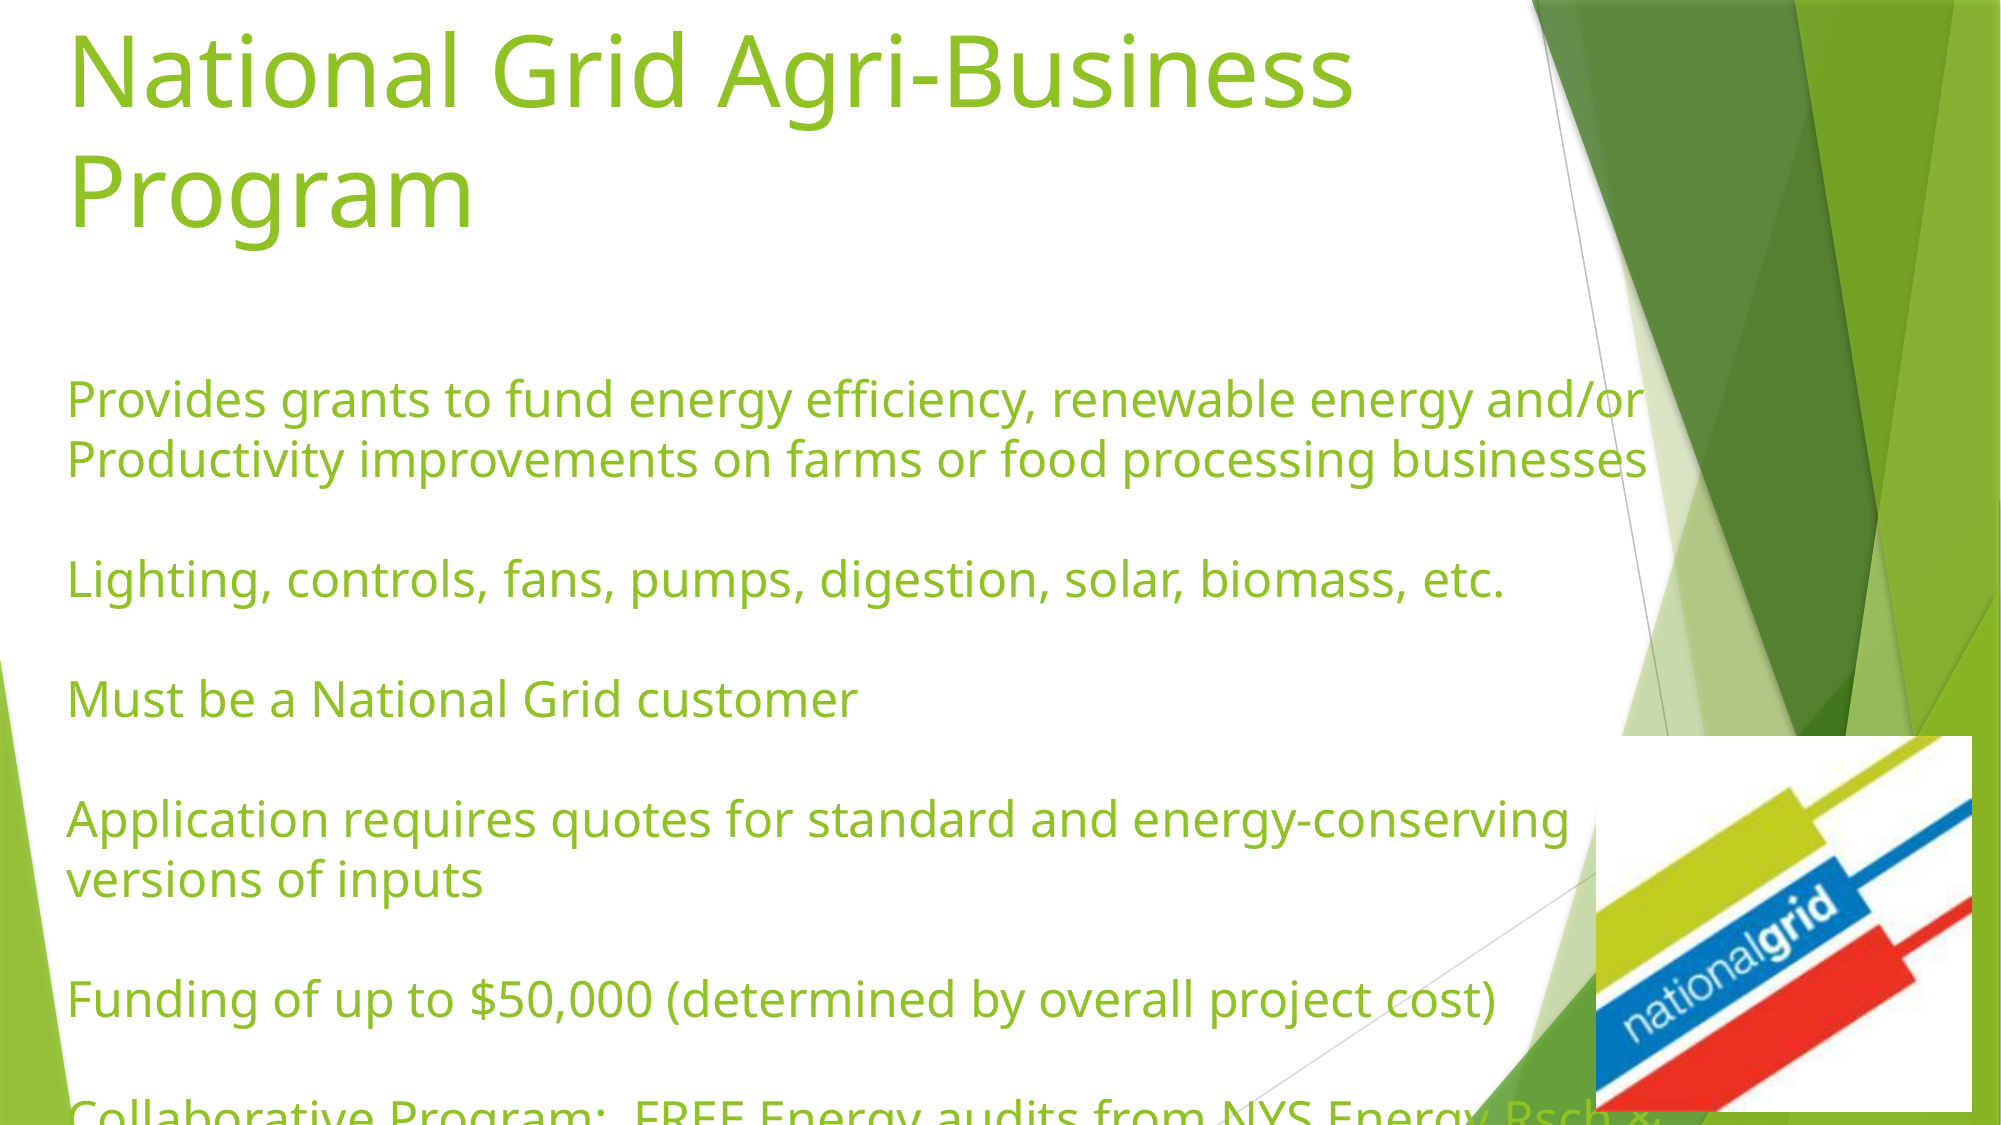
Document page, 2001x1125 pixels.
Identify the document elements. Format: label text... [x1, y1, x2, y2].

picture [1595, 735, 1972, 1112]
text_box National Grid Agri-Business Program Provides grants to fund energy efficiency, renewable energy and/or Productivity improvements on farms or food processing businesses Lighting, controls, fans, pumps, digestion, solar, biomass, etc. Must be a National Grid customer Application requires quotes for standard and energy-conserving versions of inputs Funding of up to $50,000 (determined by overall project cost) Collaborative Program: FREE Energy audits from NYS Energy Rsch & Development (NYSERDA) [51, 0, 1735, 1125]
